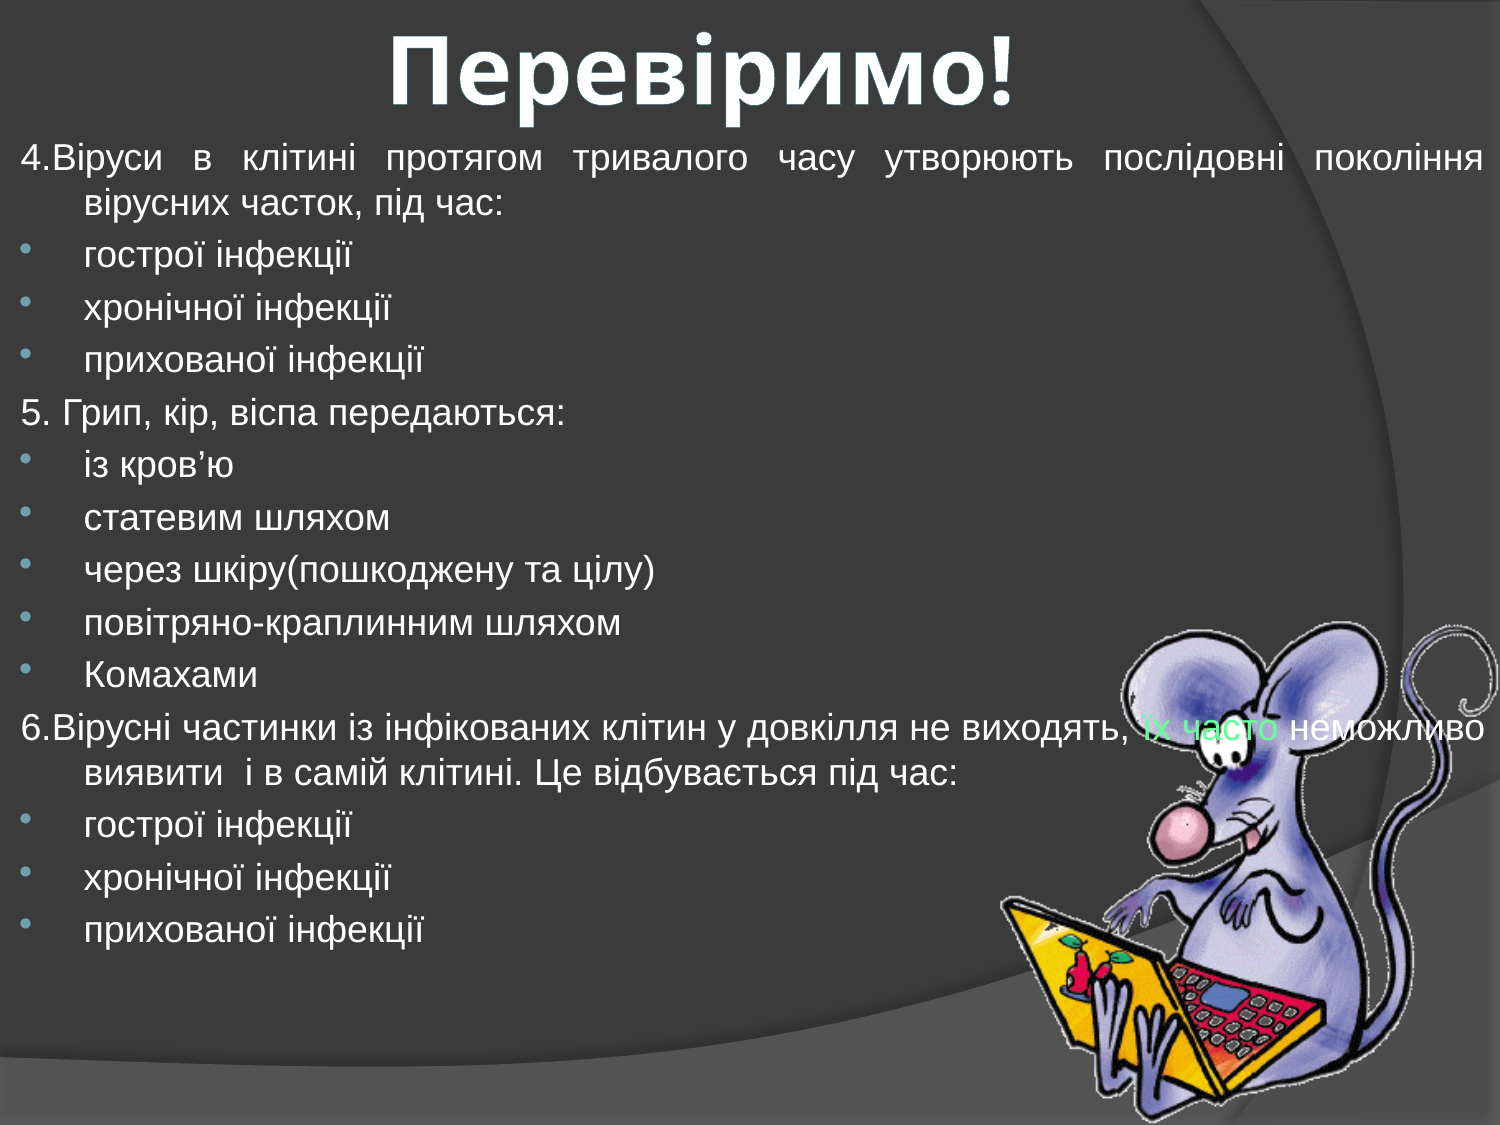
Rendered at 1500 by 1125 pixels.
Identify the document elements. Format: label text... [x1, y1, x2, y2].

picture [999, 619, 1500, 1125]
title Перевіримо! [87, 0, 1313, 125]
list 4.Віруси в клітині протягом тривалого часу утворюють послідовні покоління вірусних часток, під час: гострої інфекції хронічної інфекції прихованої інфекції 5. Грип, кір, віспа передаються: із кров’ю статевим шляхом через шкіру(пошкоджену та цілу) повітряно-краплинним шляхом Комахами 6.Вірусні частинки із інфікованих клітин у довкілля не виходять, їх часто неможливо виявити і в самій клітині. Це відбувається під час: гострої інфекції хронічної інфекції прихованої інфекції [0, 125, 1500, 1075]
